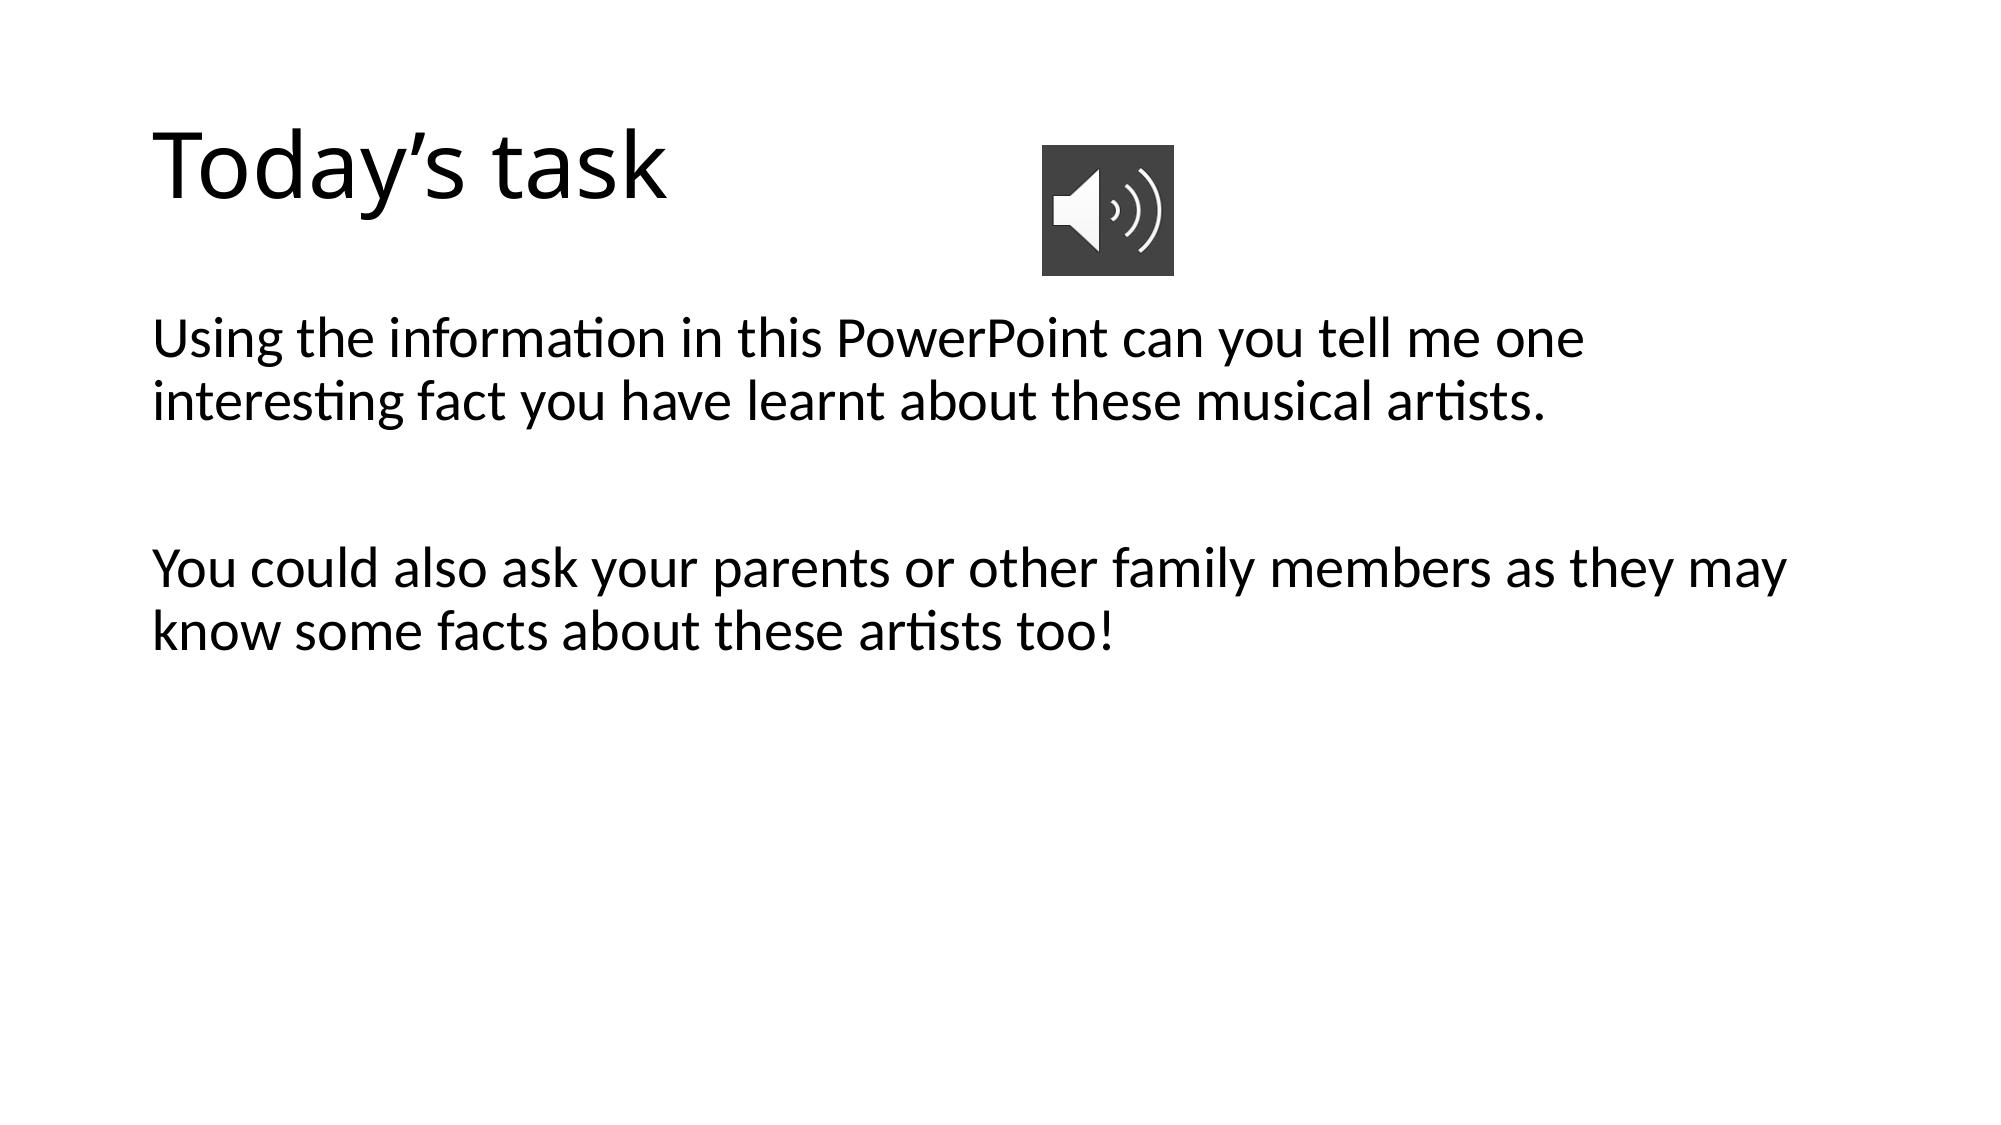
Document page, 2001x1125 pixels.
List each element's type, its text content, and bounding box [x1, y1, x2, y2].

picture [1040, 143, 1175, 278]
title Today’s task [137, 59, 1863, 278]
list Using the information in this PowerPoint can you tell me one interesting fact you have learnt about these musical artists. You could also ask your parents or other family members as they may know some facts about these artists too! [137, 299, 1863, 1014]
